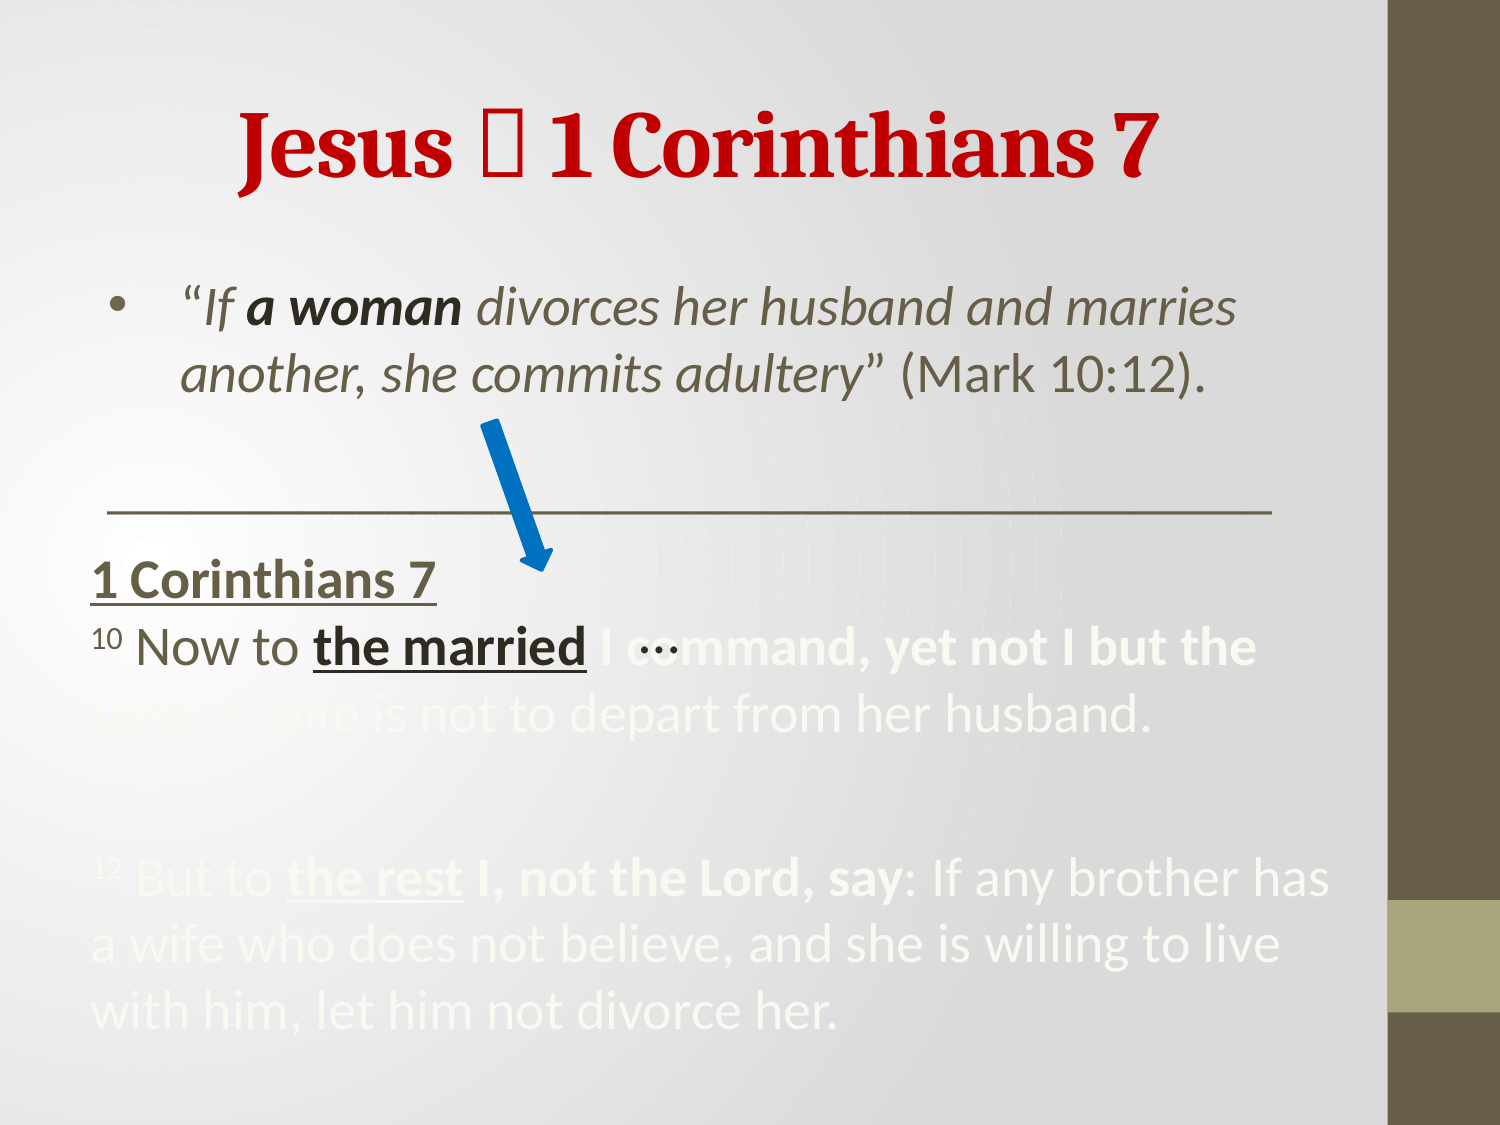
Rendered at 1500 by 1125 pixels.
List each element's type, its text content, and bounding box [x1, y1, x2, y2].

text_box … [624, 587, 775, 673]
list “If a woman divorces her husband and marries another, she commits adultery” (Mark 10:12). __________________________________________ 1 Corinthians 7 10 Now to the married I command, yet not I but the Lord: A wife is not to depart from her husband. 12 But to the rest I, not the Lord, say: If any brother has a wife who does not believe, and she is willing to live with him, let him not divorce her. [75, 262, 1350, 1050]
title Jesus  1 Corinthians 7 [75, 45, 1325, 233]
text_box [480, 418, 553, 572]
